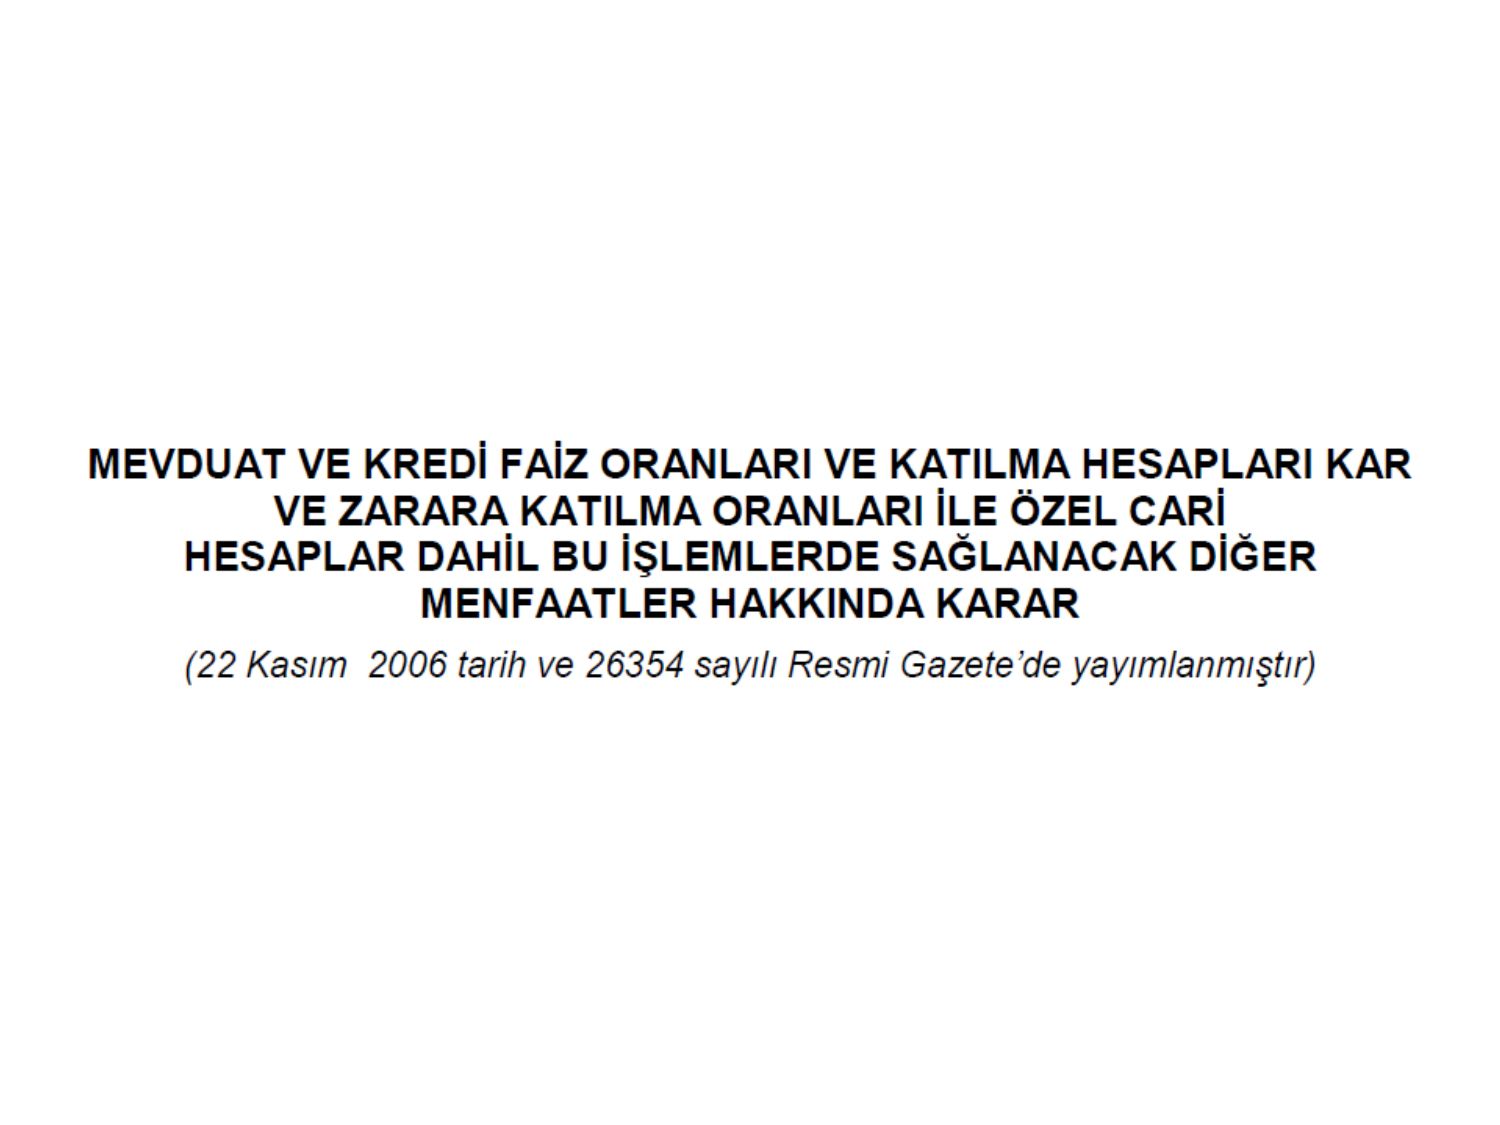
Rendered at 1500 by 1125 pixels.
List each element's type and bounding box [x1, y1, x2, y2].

picture [51, 427, 1449, 698]
